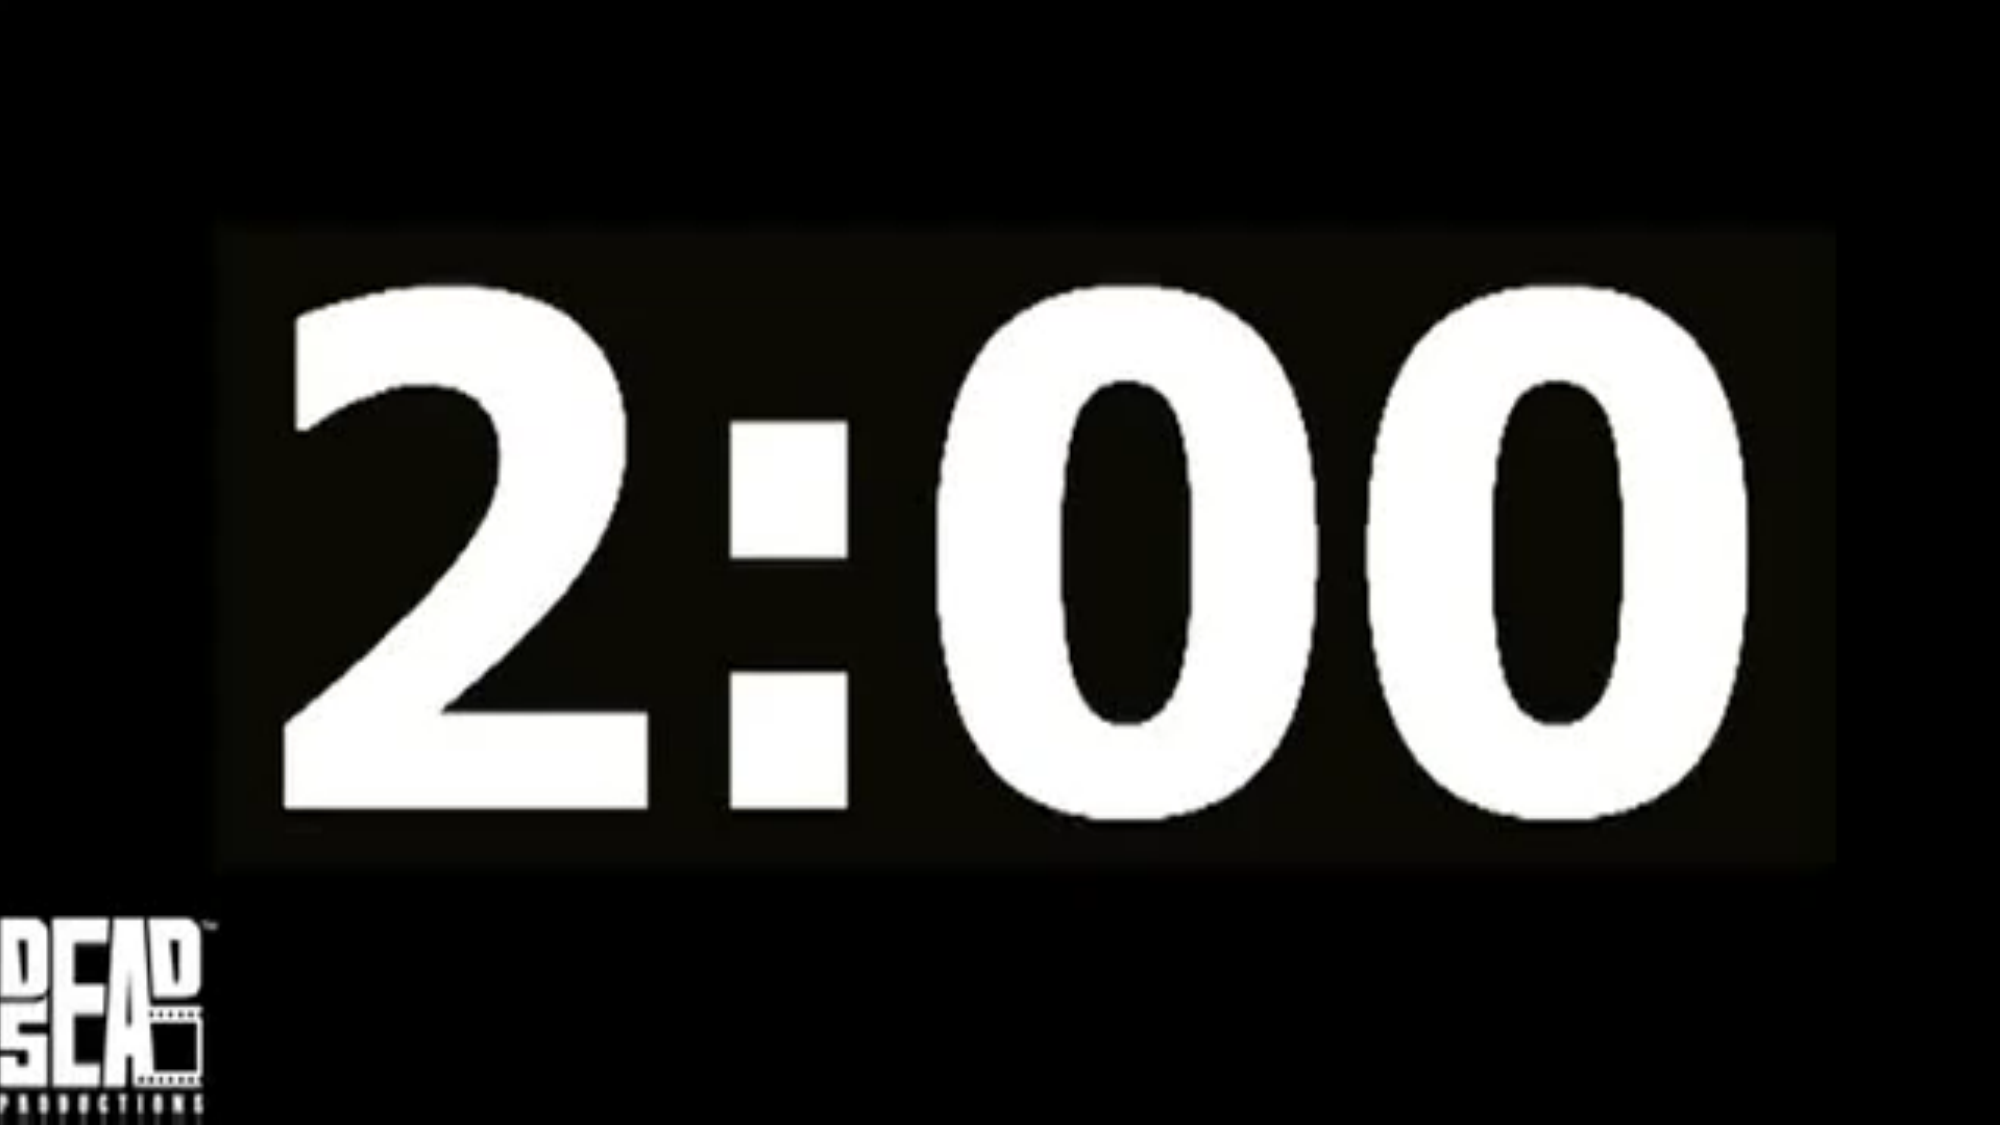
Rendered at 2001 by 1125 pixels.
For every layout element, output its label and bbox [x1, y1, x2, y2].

text_box [0, 0, 2000, 1125]
